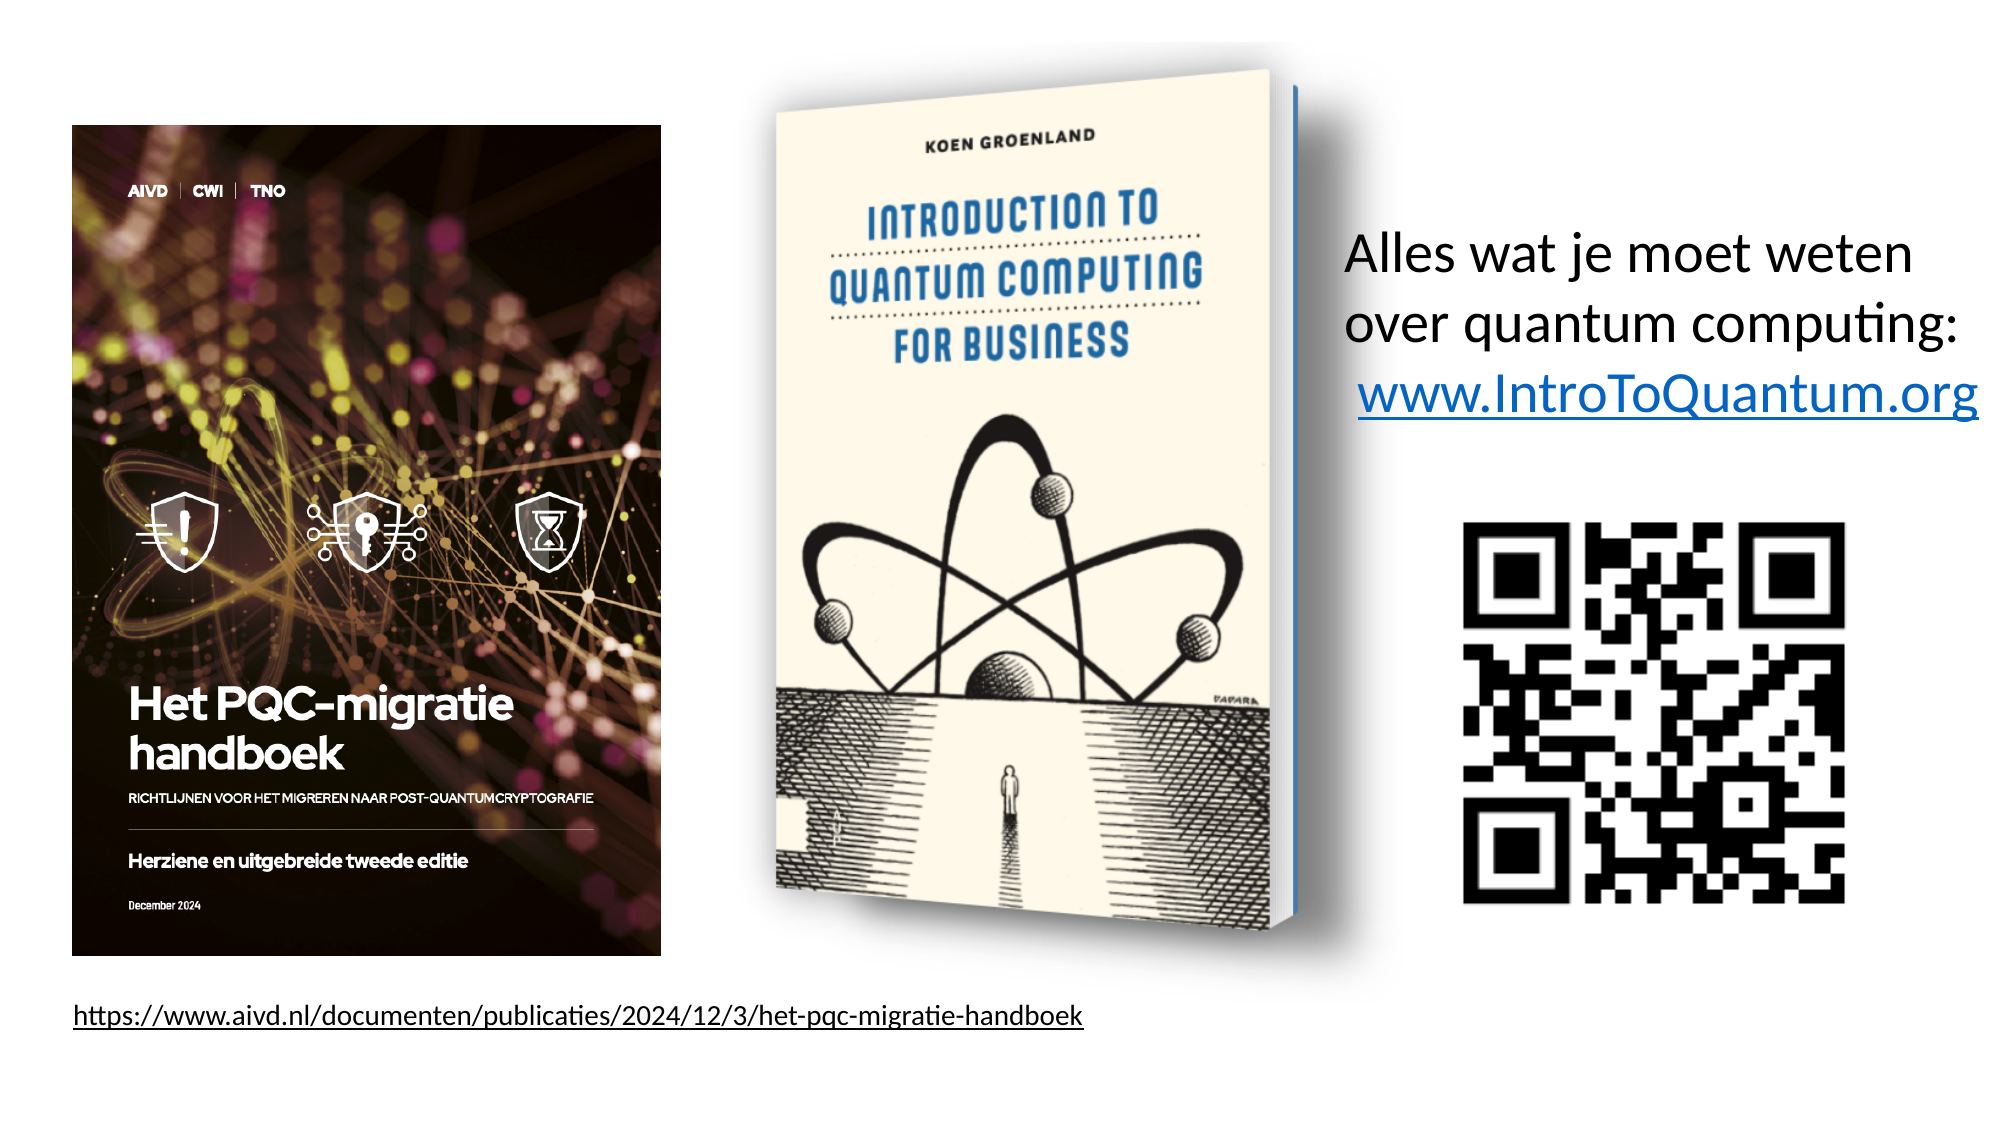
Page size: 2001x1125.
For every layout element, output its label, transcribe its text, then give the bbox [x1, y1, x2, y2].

text_box Alles wat je moet weten over quantum computing: www.IntroToQuantum.org [1402, 207, 2000, 432]
picture [714, 42, 1402, 1006]
picture [1426, 493, 1879, 918]
picture [72, 124, 661, 956]
text_box https://www.aivd.nl/documenten/publicaties/2024/12/3/het-pqc-migratie-handboek [58, 989, 1372, 1039]
